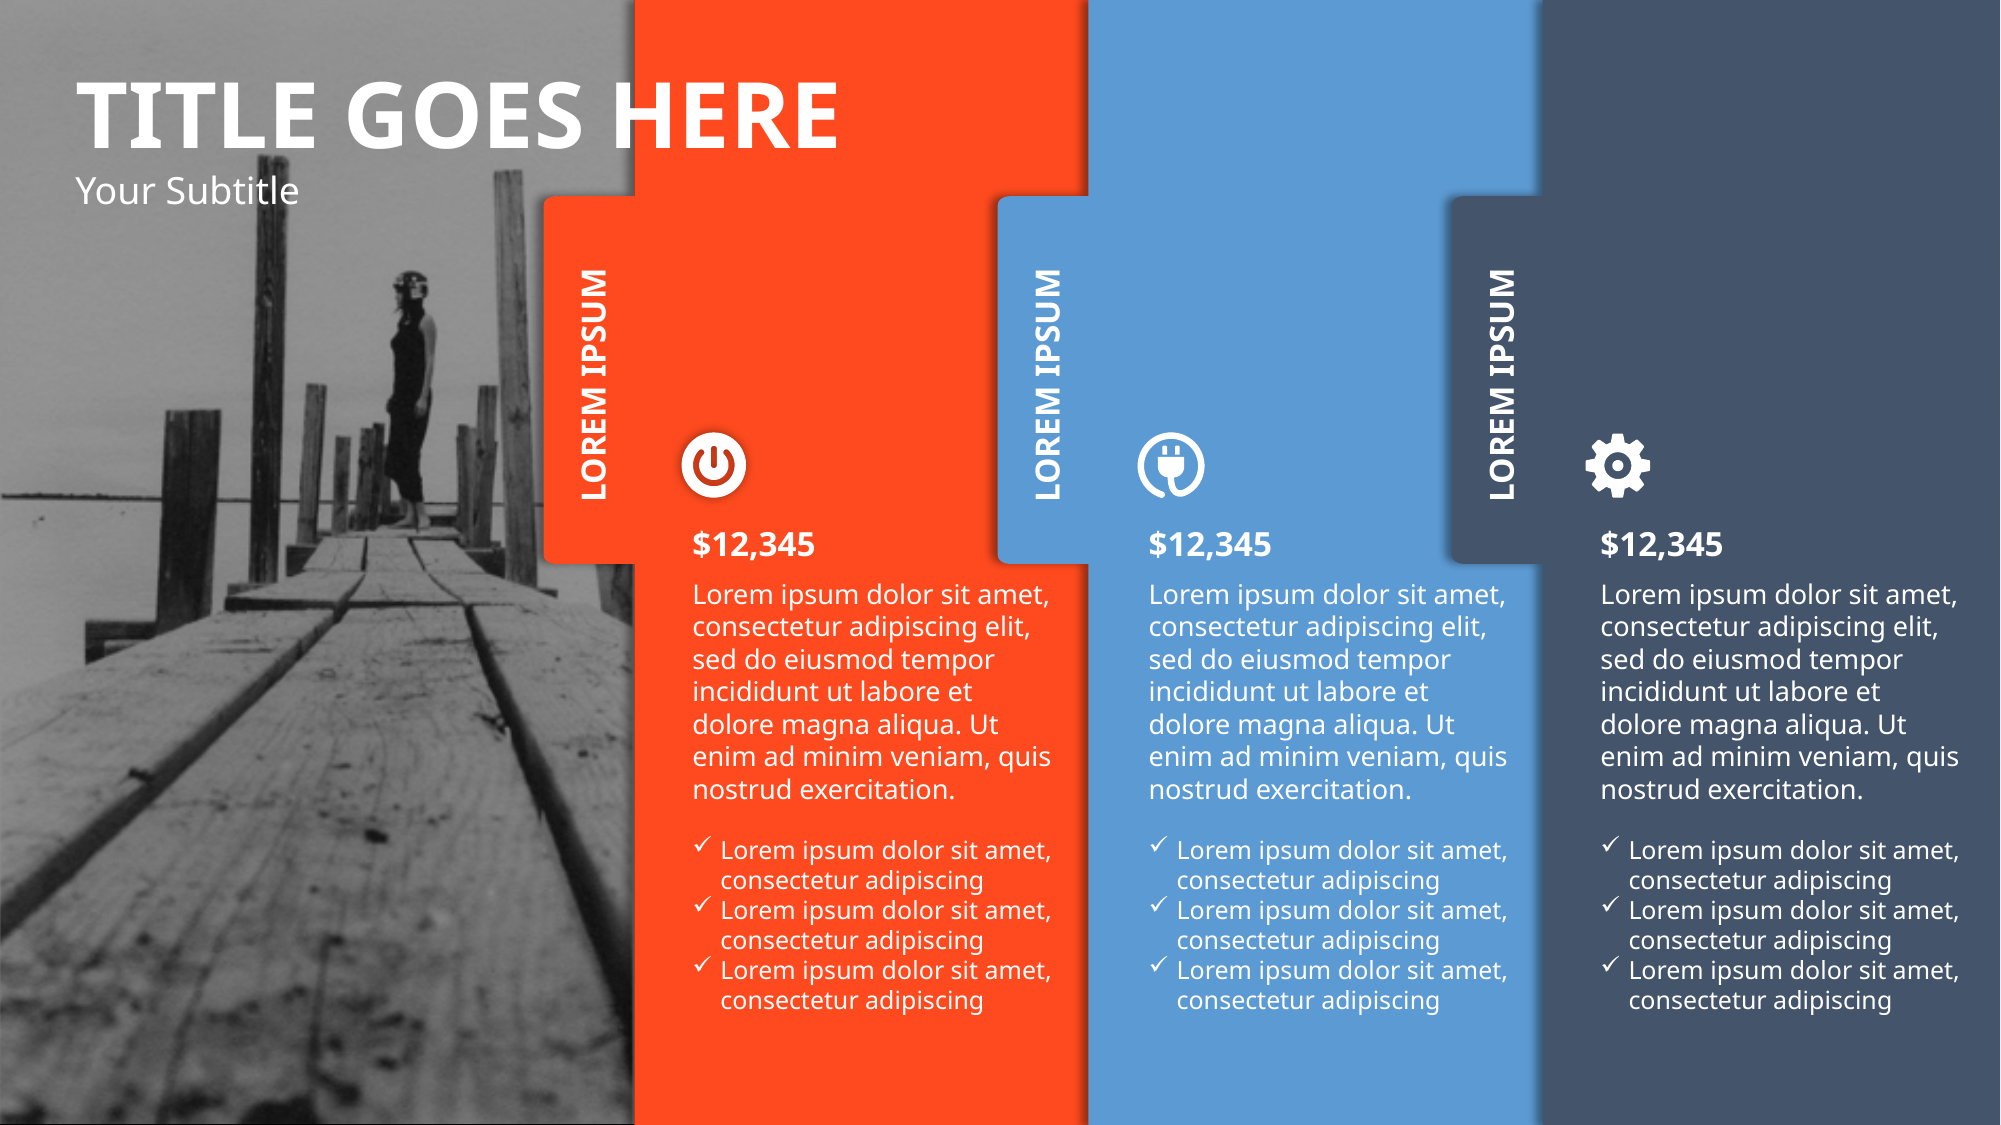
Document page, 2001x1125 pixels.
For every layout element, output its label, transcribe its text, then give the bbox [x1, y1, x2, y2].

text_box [1137, 432, 1205, 498]
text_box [997, 0, 1451, 1125]
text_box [543, 0, 997, 1125]
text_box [1451, 0, 2000, 1125]
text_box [1585, 433, 1651, 498]
text_box [0, 0, 543, 1125]
text_box TITLE GOES HERE Your Subtitle [60, 49, 543, 220]
